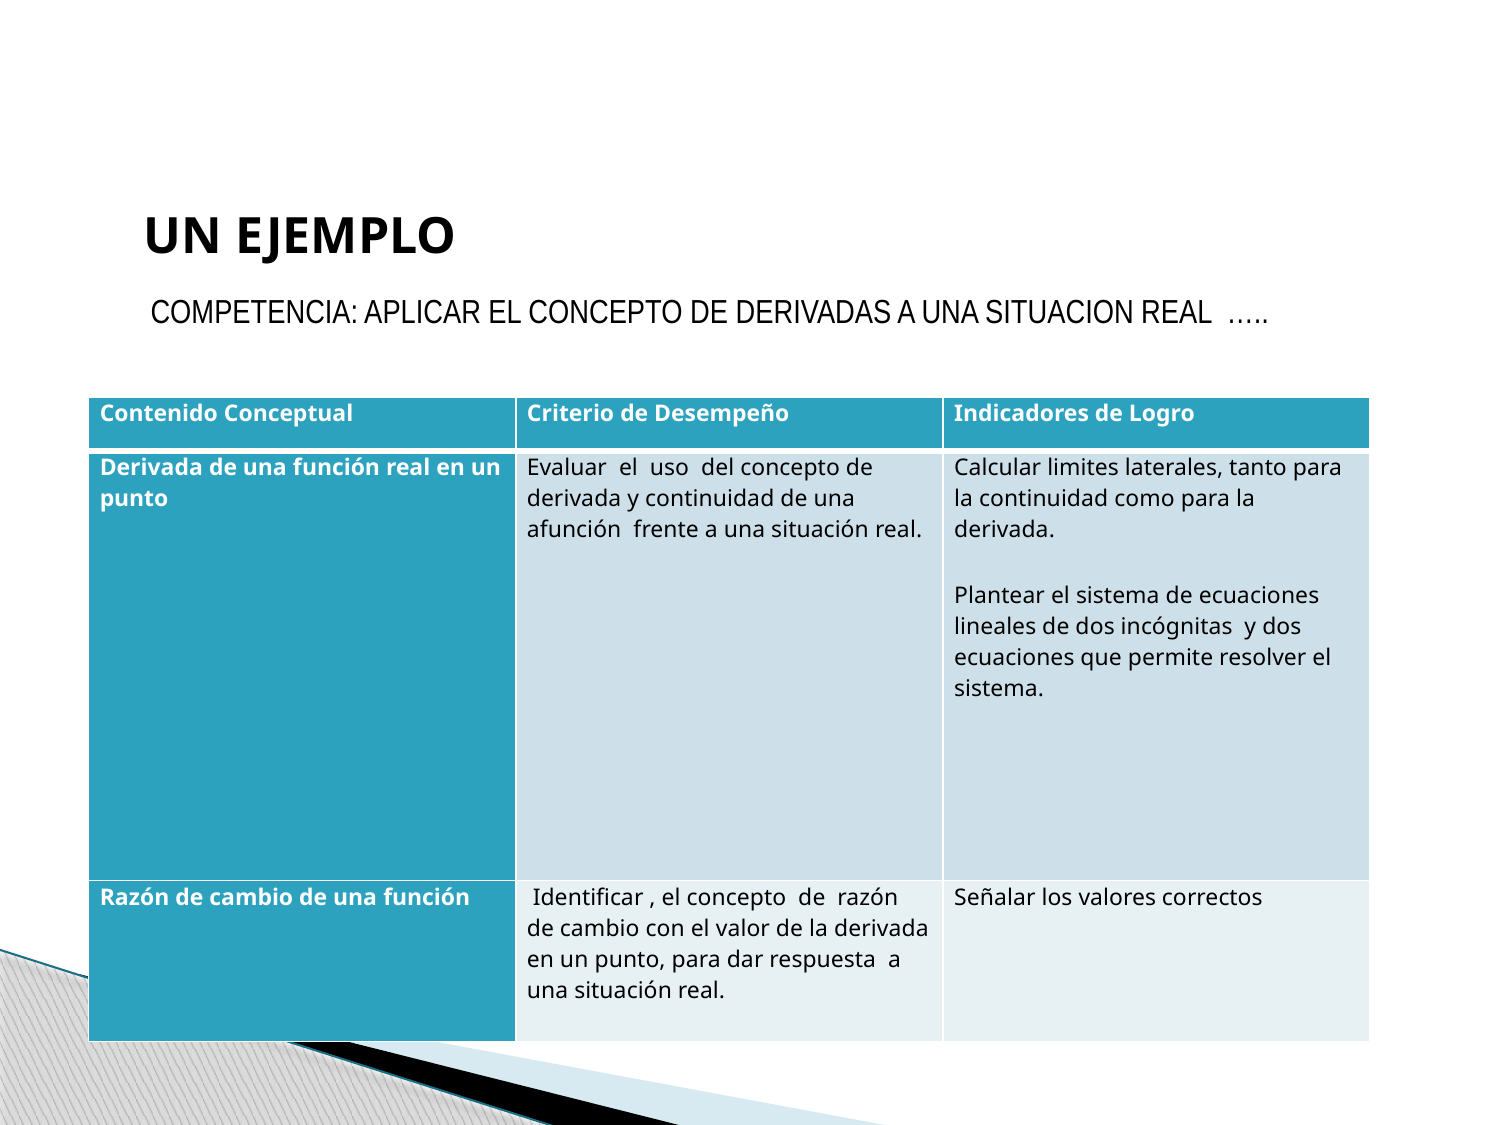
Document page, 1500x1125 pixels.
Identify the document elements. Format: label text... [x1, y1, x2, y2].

table_cell Razón de cambio de una función [89, 881, 515, 1041]
table_header Contenido Conceptual [89, 398, 515, 448]
table_cell Señalar los valores correctos [944, 881, 1369, 1041]
table_header Criterio de Desempeño [517, 398, 942, 448]
table_header Indicadores de Logro [944, 398, 1369, 448]
table_cell Calcular limites laterales, tanto para la continuidad como para la derivada. Plantear el sistema de ecuaciones lineales de dos incógnitas y dos ecuaciones que permite resolver el sistema. [944, 454, 1369, 880]
table_cell Derivada de una función real en un punto [89, 454, 515, 880]
table_cell Identificar , el concepto de razón de cambio con el valor de la derivada en un punto, para dar respuesta a una situación real. [517, 881, 942, 1041]
text_box COMPETENCIA: APLICAR EL CONCEPTO DE DERIVADAS A UNA SITUACION REAL ….. [135, 282, 1400, 338]
text_box UN EJEMPLO [129, 196, 485, 271]
table_cell Evaluar el uso del concepto de derivada y continuidad de una afunción frente a una situación real. [517, 454, 942, 880]
